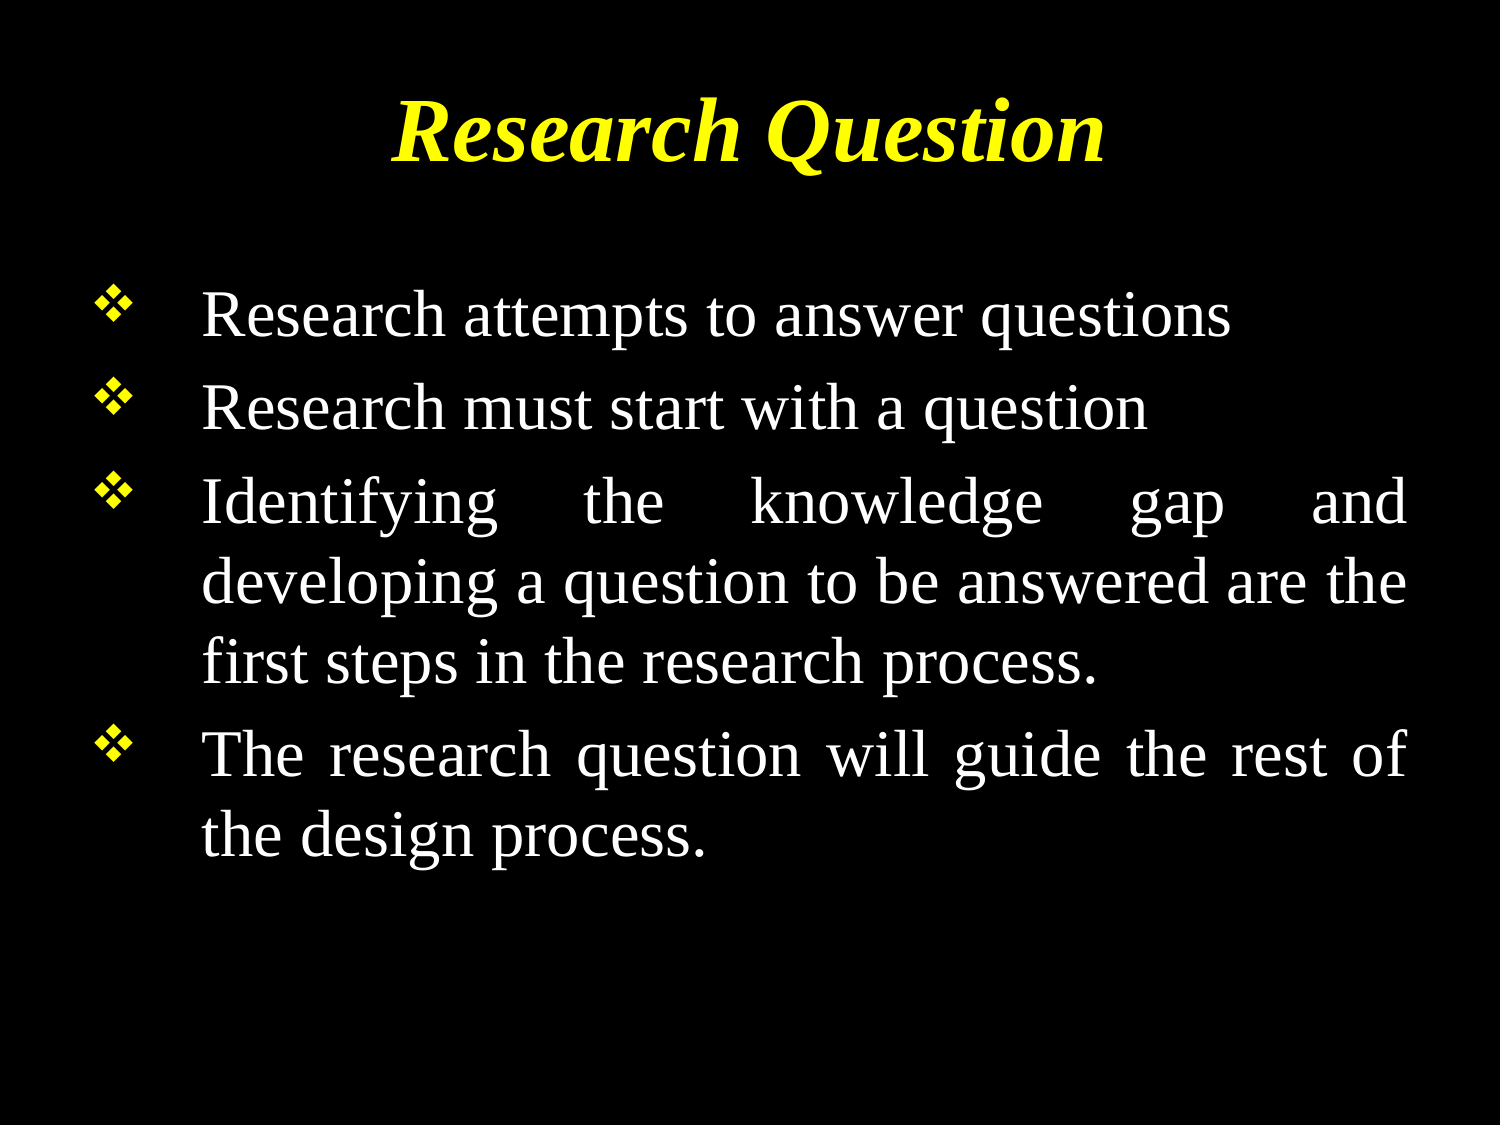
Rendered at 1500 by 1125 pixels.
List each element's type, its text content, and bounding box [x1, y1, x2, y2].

text_box Research Question [74, 62, 1425, 250]
text_box Research attempts to answer questions Research must start with a question Identifying the knowledge gap and developing a question to be answered are the first steps in the research process. The research question will guide the rest of the design process. [74, 262, 1425, 1005]
